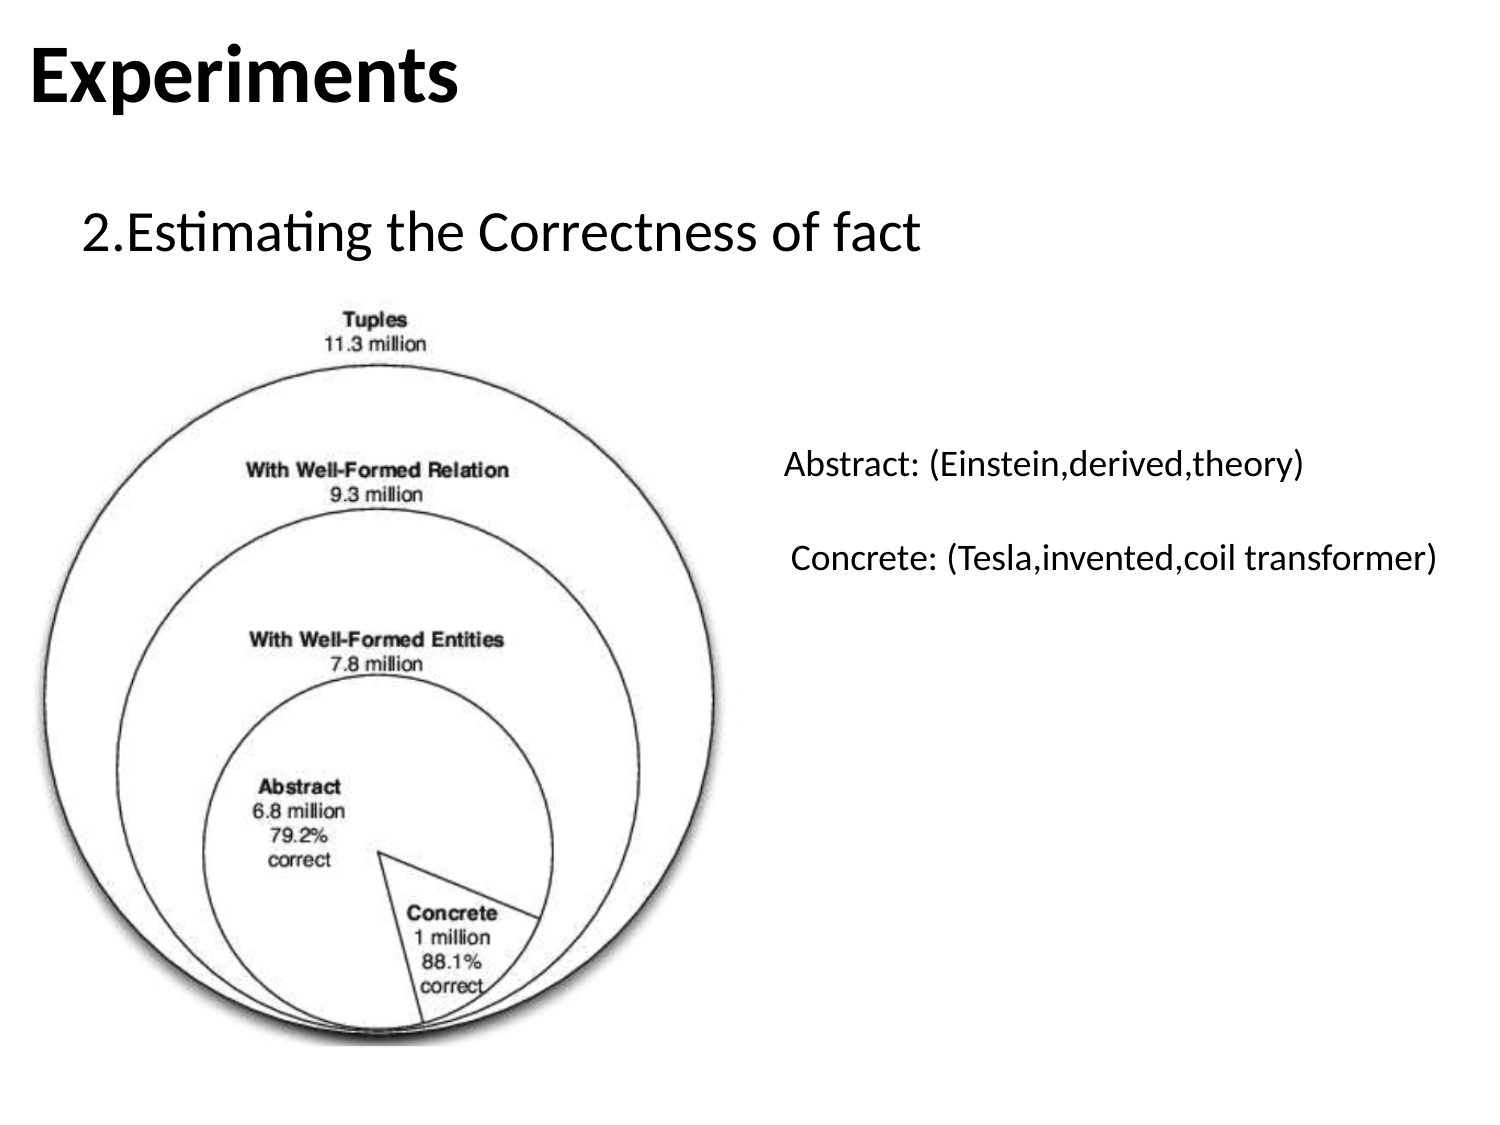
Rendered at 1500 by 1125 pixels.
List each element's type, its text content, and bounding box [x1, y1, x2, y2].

text_box 2.Estimating the Correctness of fact [81, 193, 1117, 264]
text_box Abstract: (Einstein,derived,theory) [776, 431, 1313, 492]
picture [7, 284, 759, 1067]
text_box Experiments [29, 19, 573, 120]
text_box Concrete: (Tesla,invented,coil transformer) [790, 533, 1439, 579]
